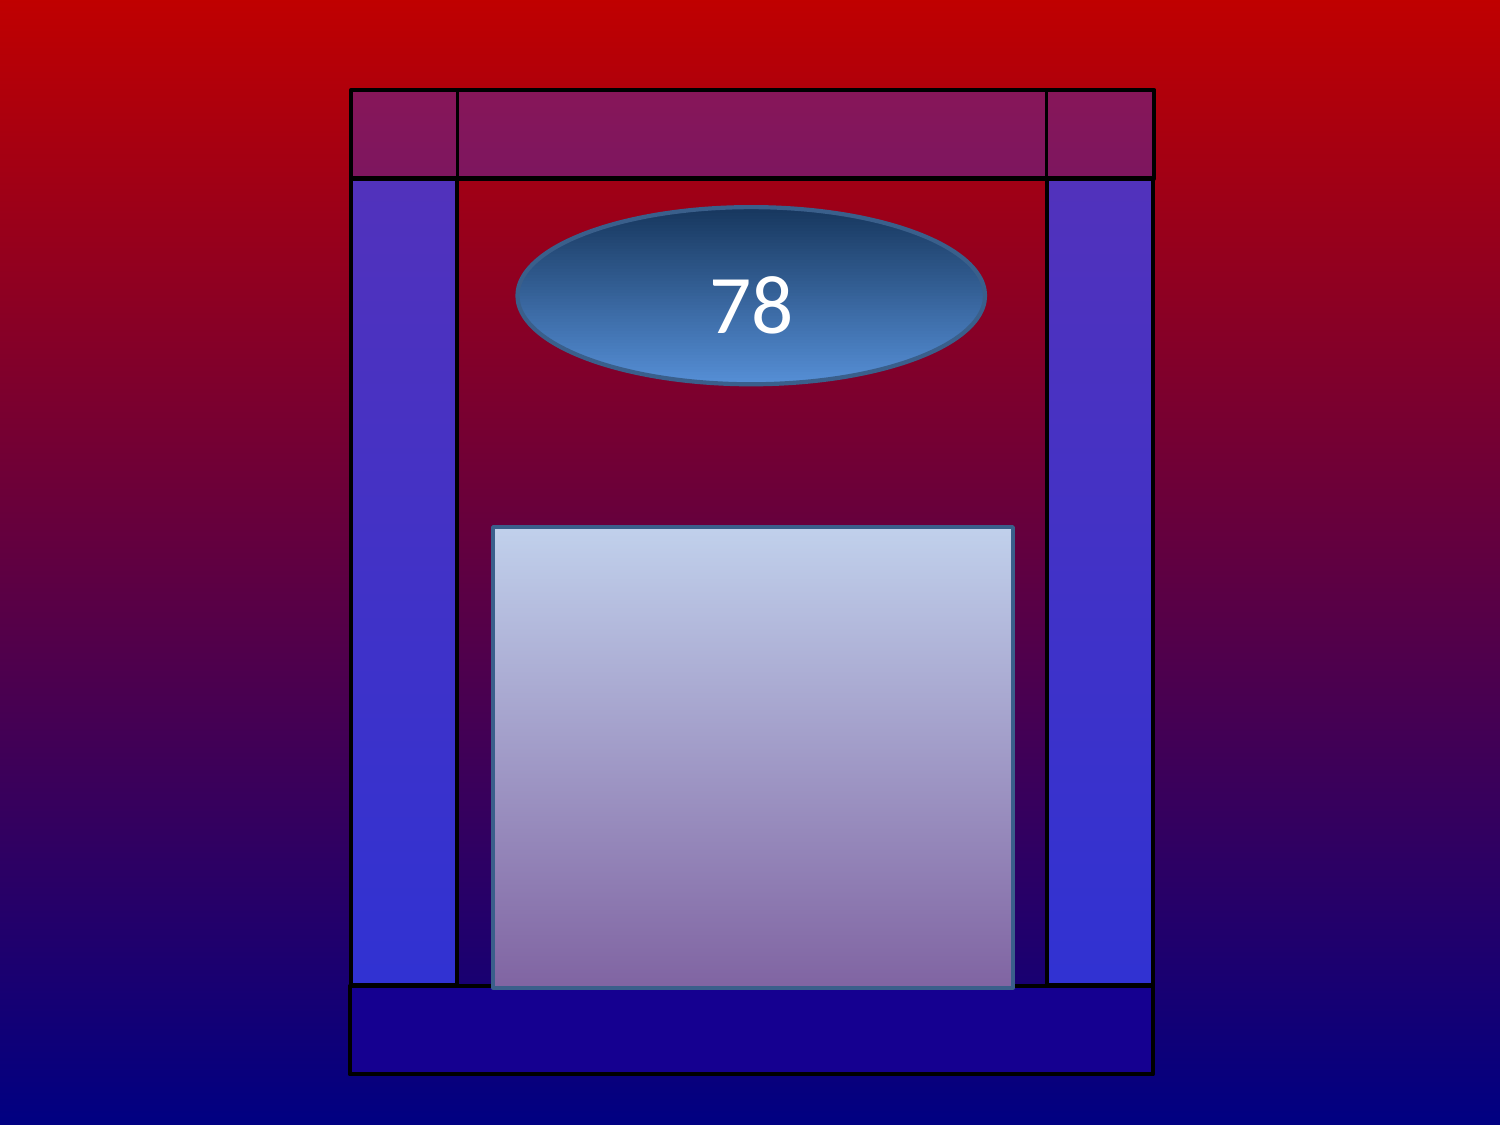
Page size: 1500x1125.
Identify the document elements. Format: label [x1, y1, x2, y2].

text_box [1045, 181, 1155, 987]
text_box [491, 525, 1015, 990]
text_box [1048, 88, 1156, 181]
text_box [348, 984, 1155, 1076]
text_box [349, 88, 1046, 181]
text_box [349, 181, 459, 987]
text_box [517, 206, 986, 385]
